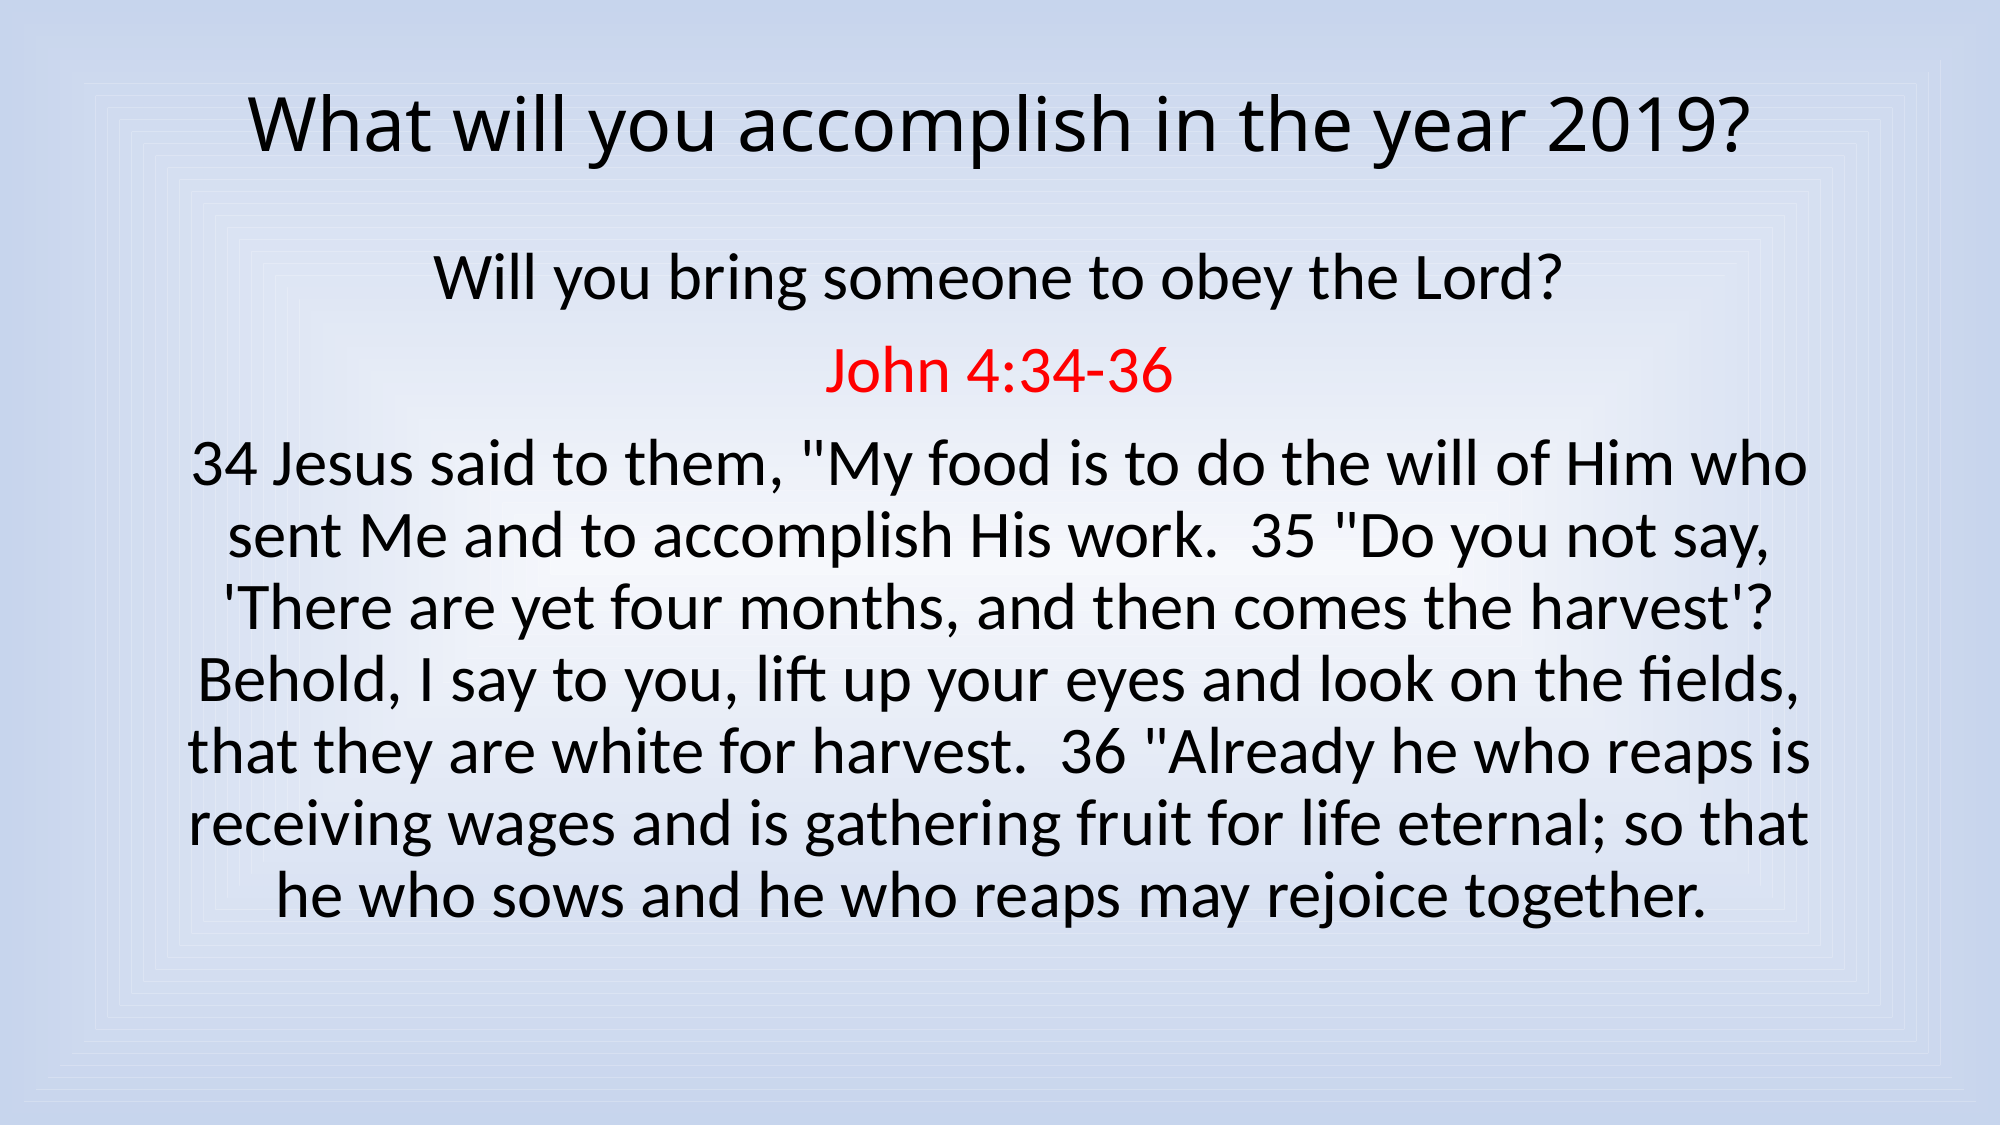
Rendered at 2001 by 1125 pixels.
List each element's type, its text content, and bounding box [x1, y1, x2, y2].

list Will you bring someone to obey the Lord? John 4:34-36 34 Jesus said to them, "My food is to do the will of Him who sent Me and to accomplish His work. 35 "Do you not say, 'There are yet four months, and then comes the harvest'? Behold, I say to you, lift up your eyes and look on the fields, that they are white for harvest. 36 "Already he who reaps is receiving wages and is gathering fruit for life eternal; so that he who sows and he who reaps may rejoice together. [137, 234, 1863, 1125]
title What will you accomplish in the year 2019? [137, 59, 1863, 196]
